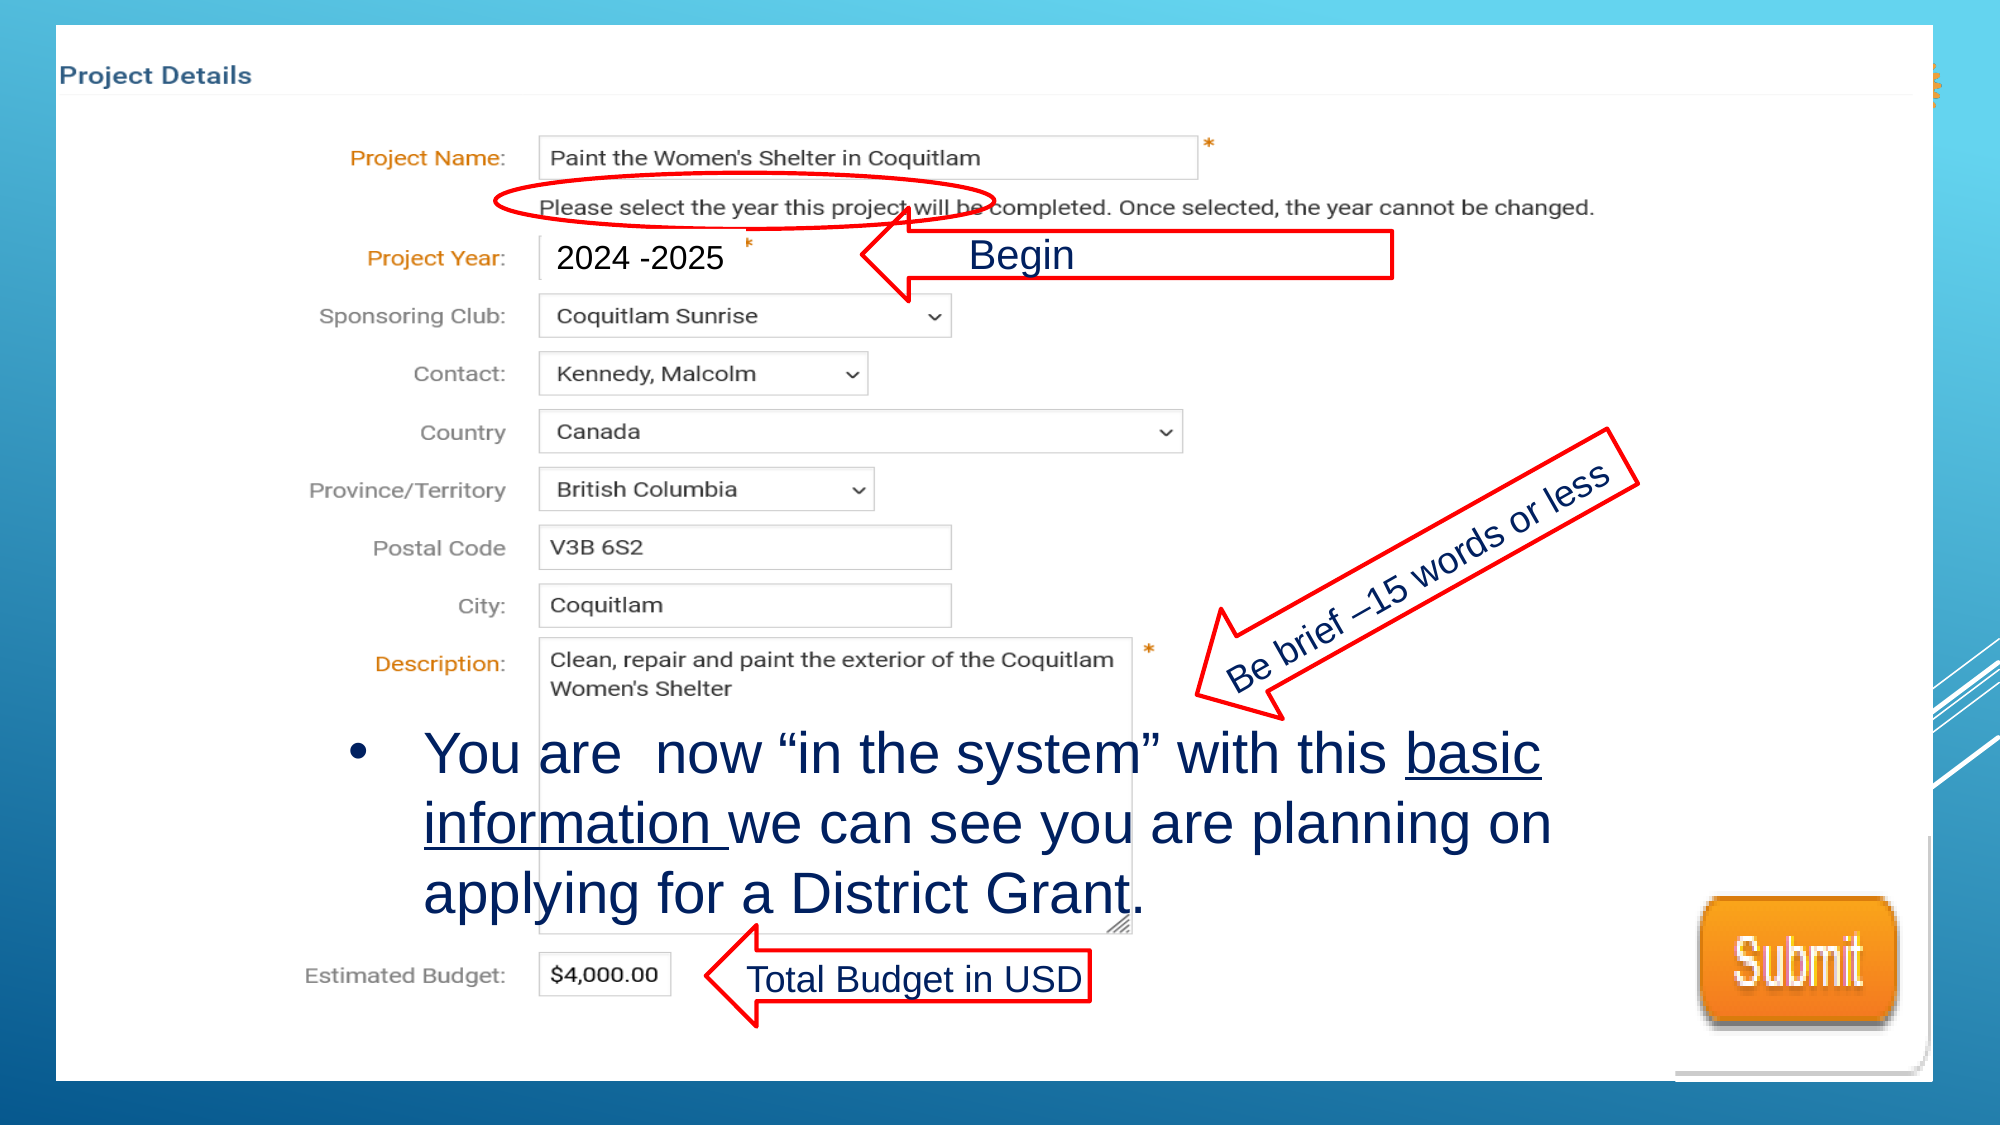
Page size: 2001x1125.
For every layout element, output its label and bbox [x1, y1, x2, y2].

picture [56, 24, 1952, 1082]
